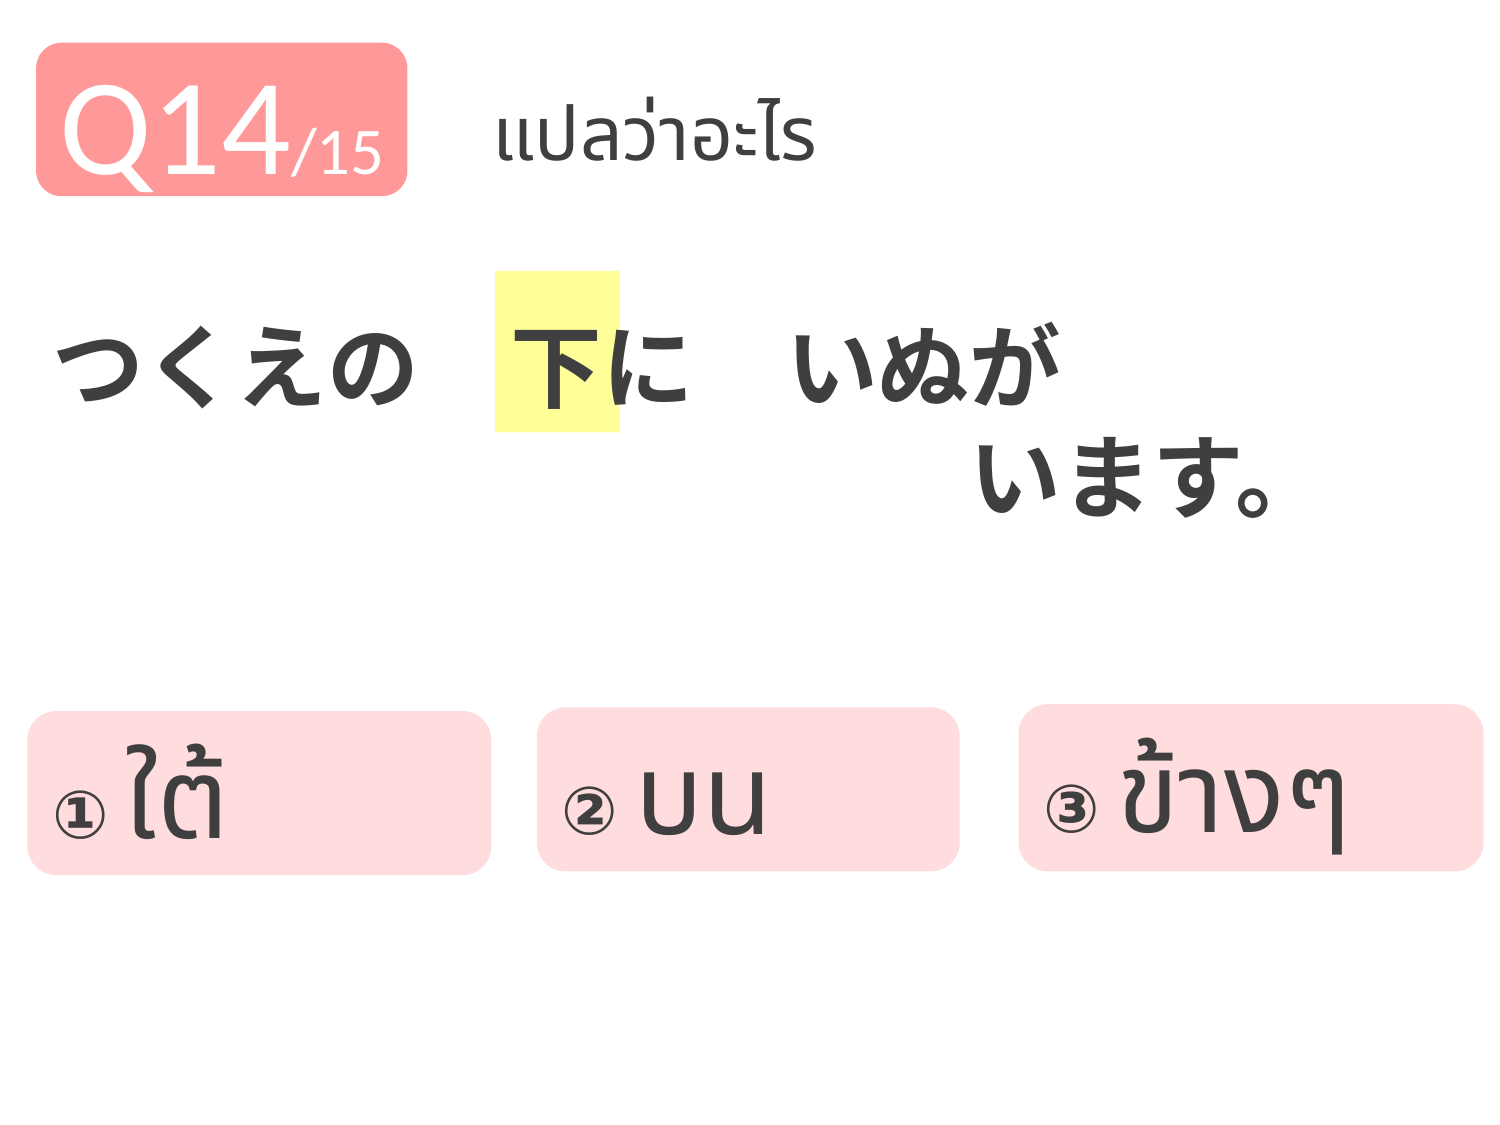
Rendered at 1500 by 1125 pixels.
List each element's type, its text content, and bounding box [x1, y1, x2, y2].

text_box [493, 269, 622, 302]
text_box Q14/15 [33, 40, 410, 199]
text_box ③ ข้างๆ [1018, 704, 1484, 872]
text_box แปลว่าอะไร [478, 78, 1500, 184]
text_box ① ใต้ [27, 711, 492, 876]
text_box つくえの 下に いぬが います。 [37, 302, 1459, 538]
text_box ② บน [536, 707, 960, 872]
